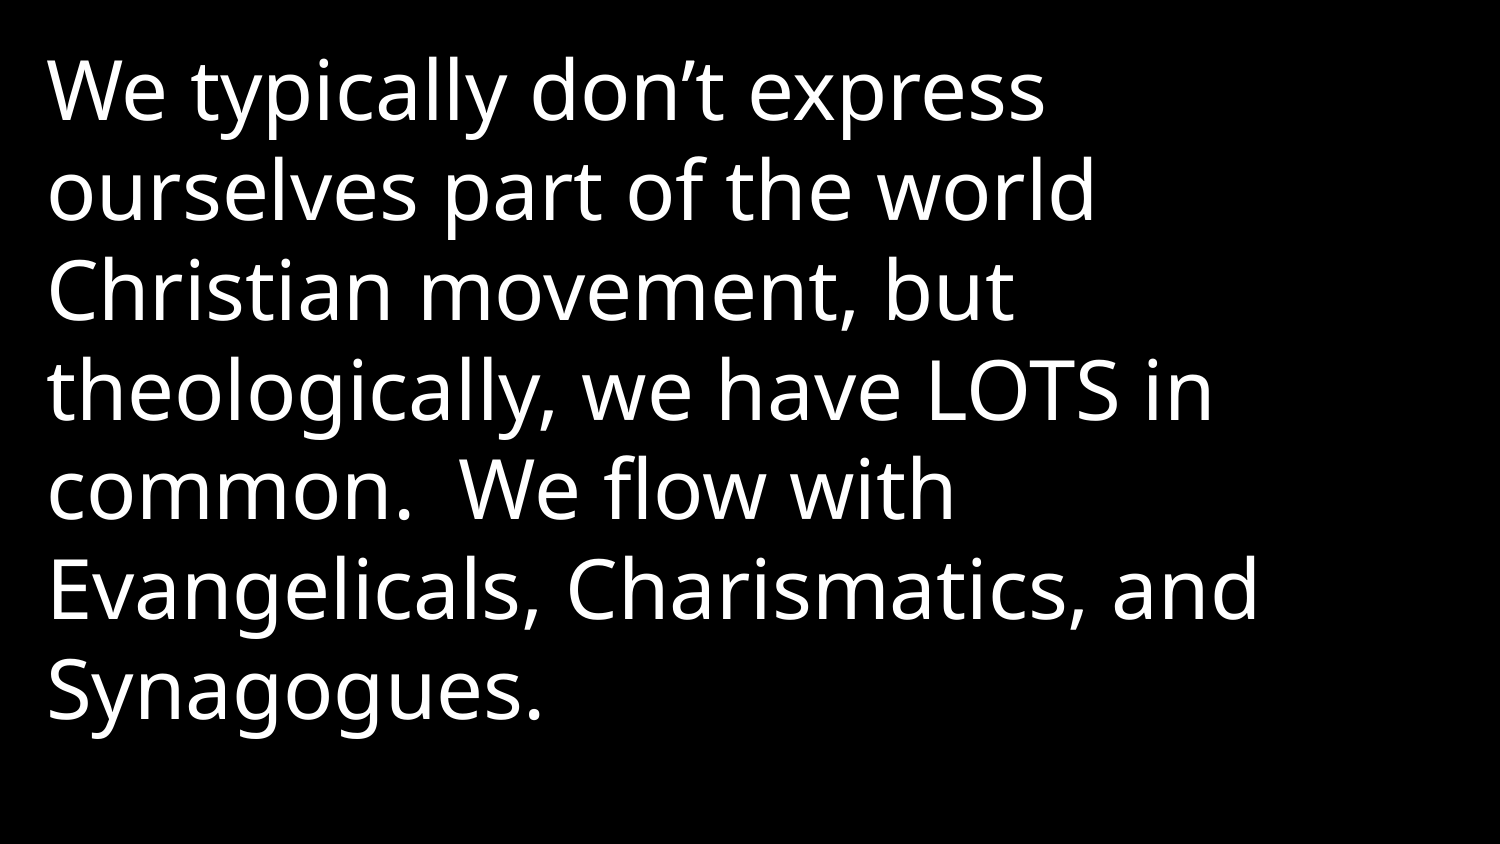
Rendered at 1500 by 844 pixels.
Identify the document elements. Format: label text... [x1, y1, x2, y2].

list We typically don’t express ourselves part of the world Christian movement, but theologically, we have LOTS in common. We flow with Evangelicals, Charismatics, and Synagogues. [37, 32, 1438, 810]
